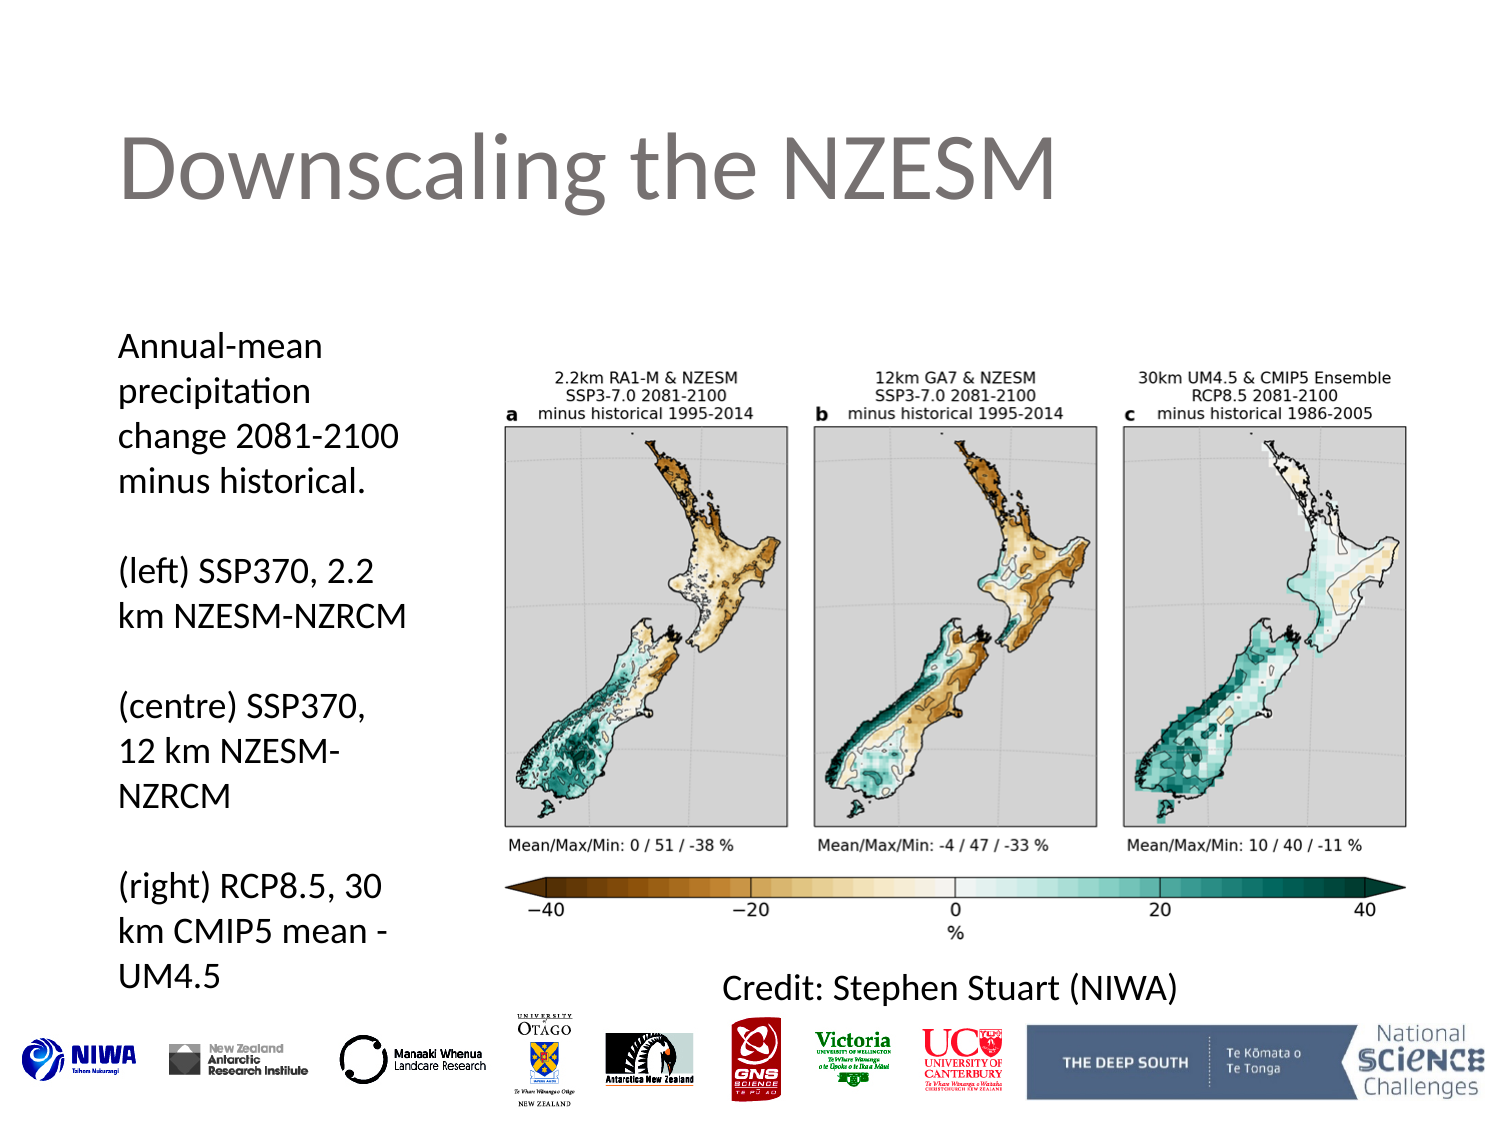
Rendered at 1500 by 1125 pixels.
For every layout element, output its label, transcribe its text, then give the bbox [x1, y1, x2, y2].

text_box Annual-mean precipitation change 2081-2100 minus historical. (left) SSP370, 2.2 km NZESM-NZRCM (centre) SSP370, 12 km NZESM-NZRCM (right) RCP8.5, 30 km CMIP5 mean -UM4.5 [103, 313, 426, 1004]
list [487, 368, 1423, 956]
title Downscaling the NZESM [103, 59, 1397, 278]
picture [22, 1004, 1002, 1114]
text_box Credit: Stephen Stuart (NIWA) [707, 956, 1267, 1016]
picture [1025, 1023, 1485, 1101]
